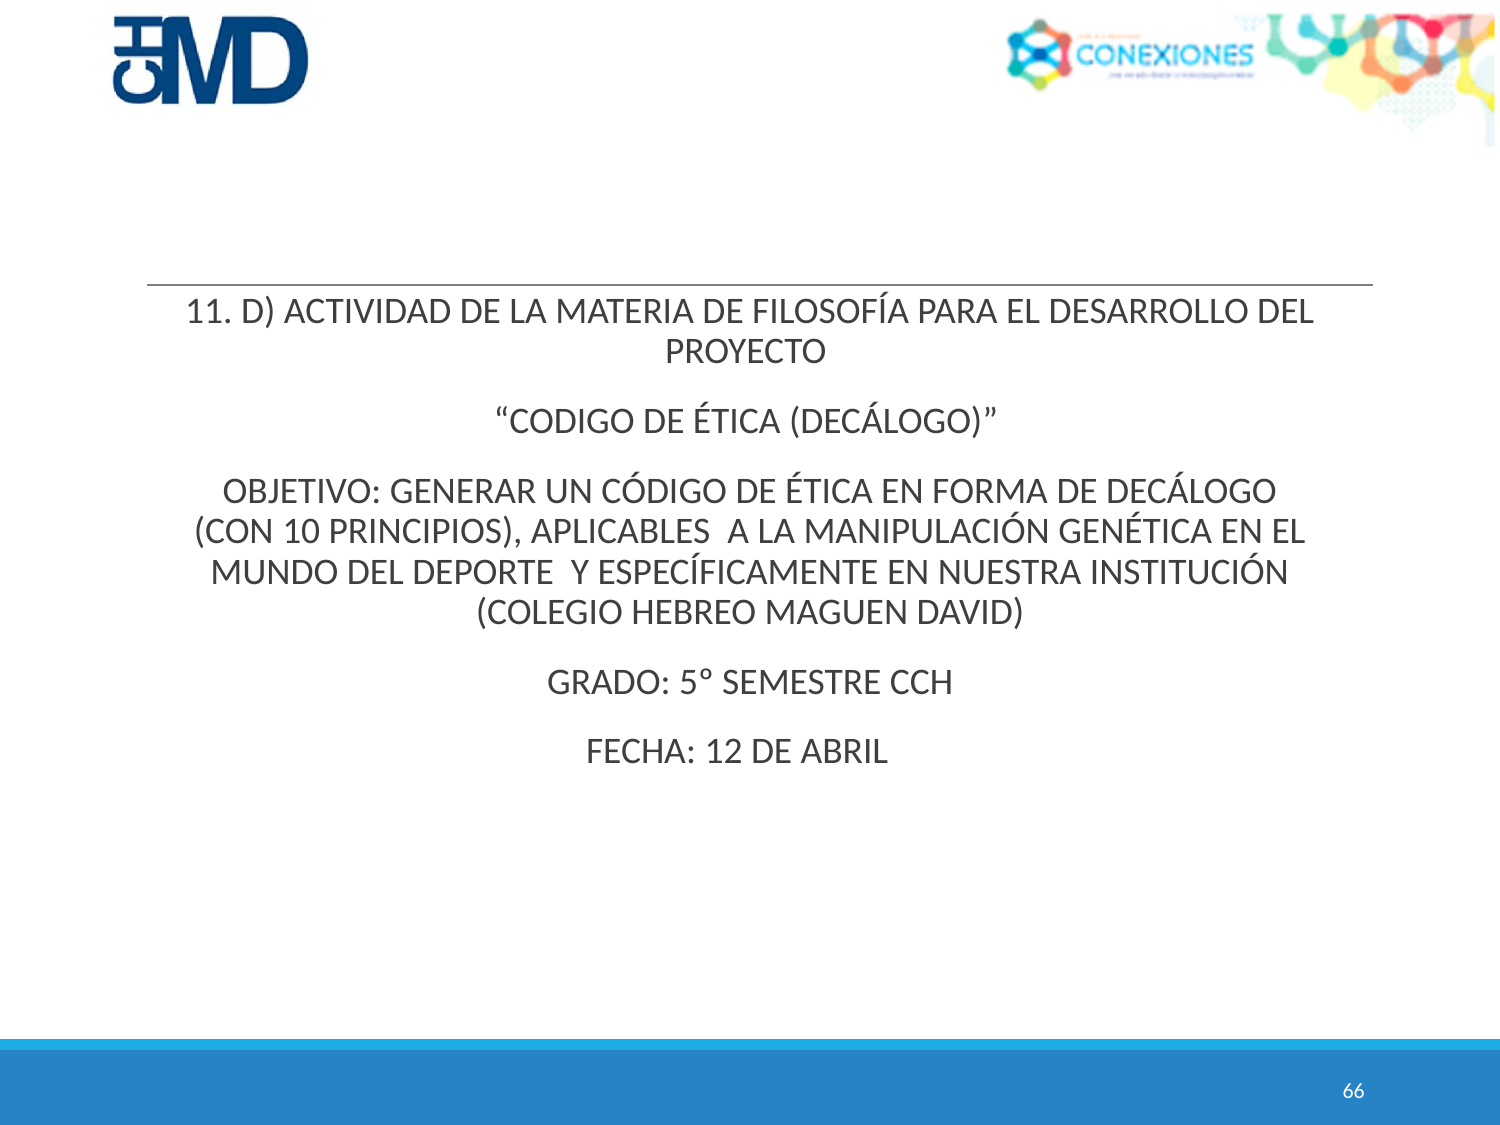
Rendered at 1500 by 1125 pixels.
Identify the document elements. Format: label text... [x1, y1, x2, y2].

slide_number 66 [1218, 1059, 1380, 1120]
list 11. D) ACTIVIDAD DE LA MATERIA DE FILOSOFÍA PARA EL DESARROLLO DEL PROYECTO “CODIGO DE ÉTICA (DECÁLOGO)” OBJETIVO: GENERAR UN CÓDIGO DE ÉTICA EN FORMA DE DECÁLOGO (CON 10 PRINCIPIOS), APLICABLES A LA MANIPULACIÓN GENÉTICA EN EL MUNDO DEL DEPORTE Y ESPECÍFICAMENTE EN NUESTRA INSTITUCIÓN (COLEGIO HEBREO MAGUEN DAVID) GRADO: 5º SEMESTRE CCH FECHA: 12 DE ABRIL [178, 283, 1322, 833]
picture [949, 4, 1500, 147]
picture [93, 4, 322, 118]
